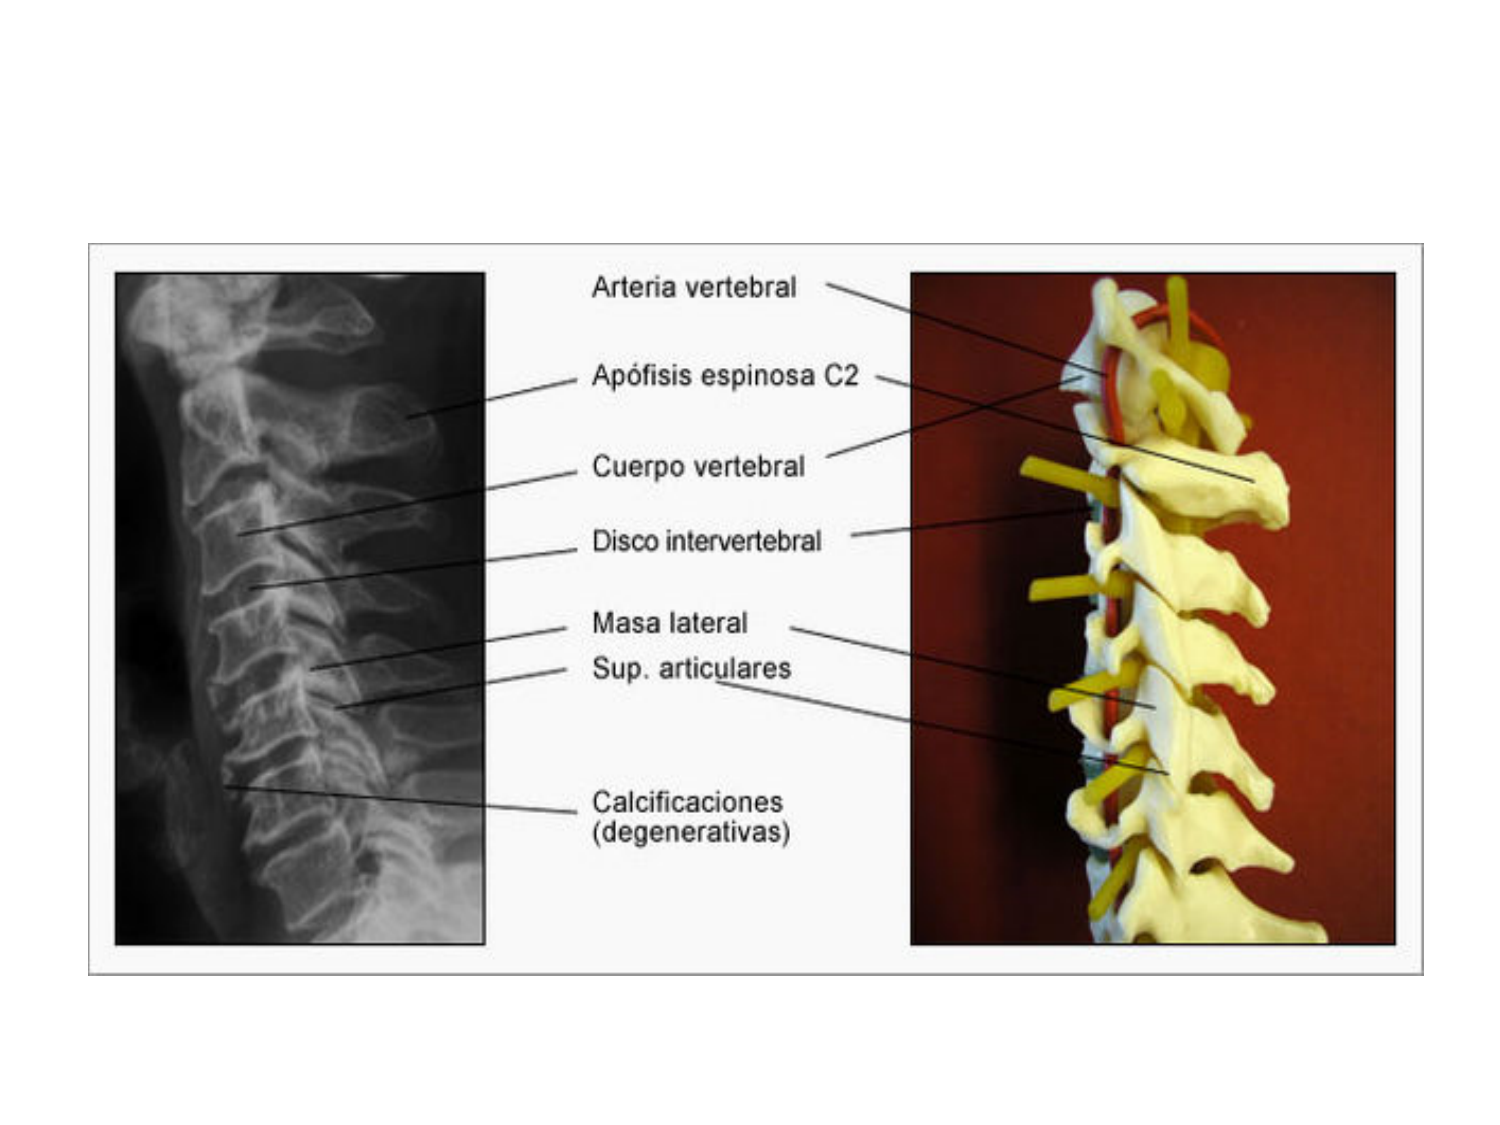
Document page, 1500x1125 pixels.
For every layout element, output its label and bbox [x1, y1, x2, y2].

list [88, 243, 1424, 977]
